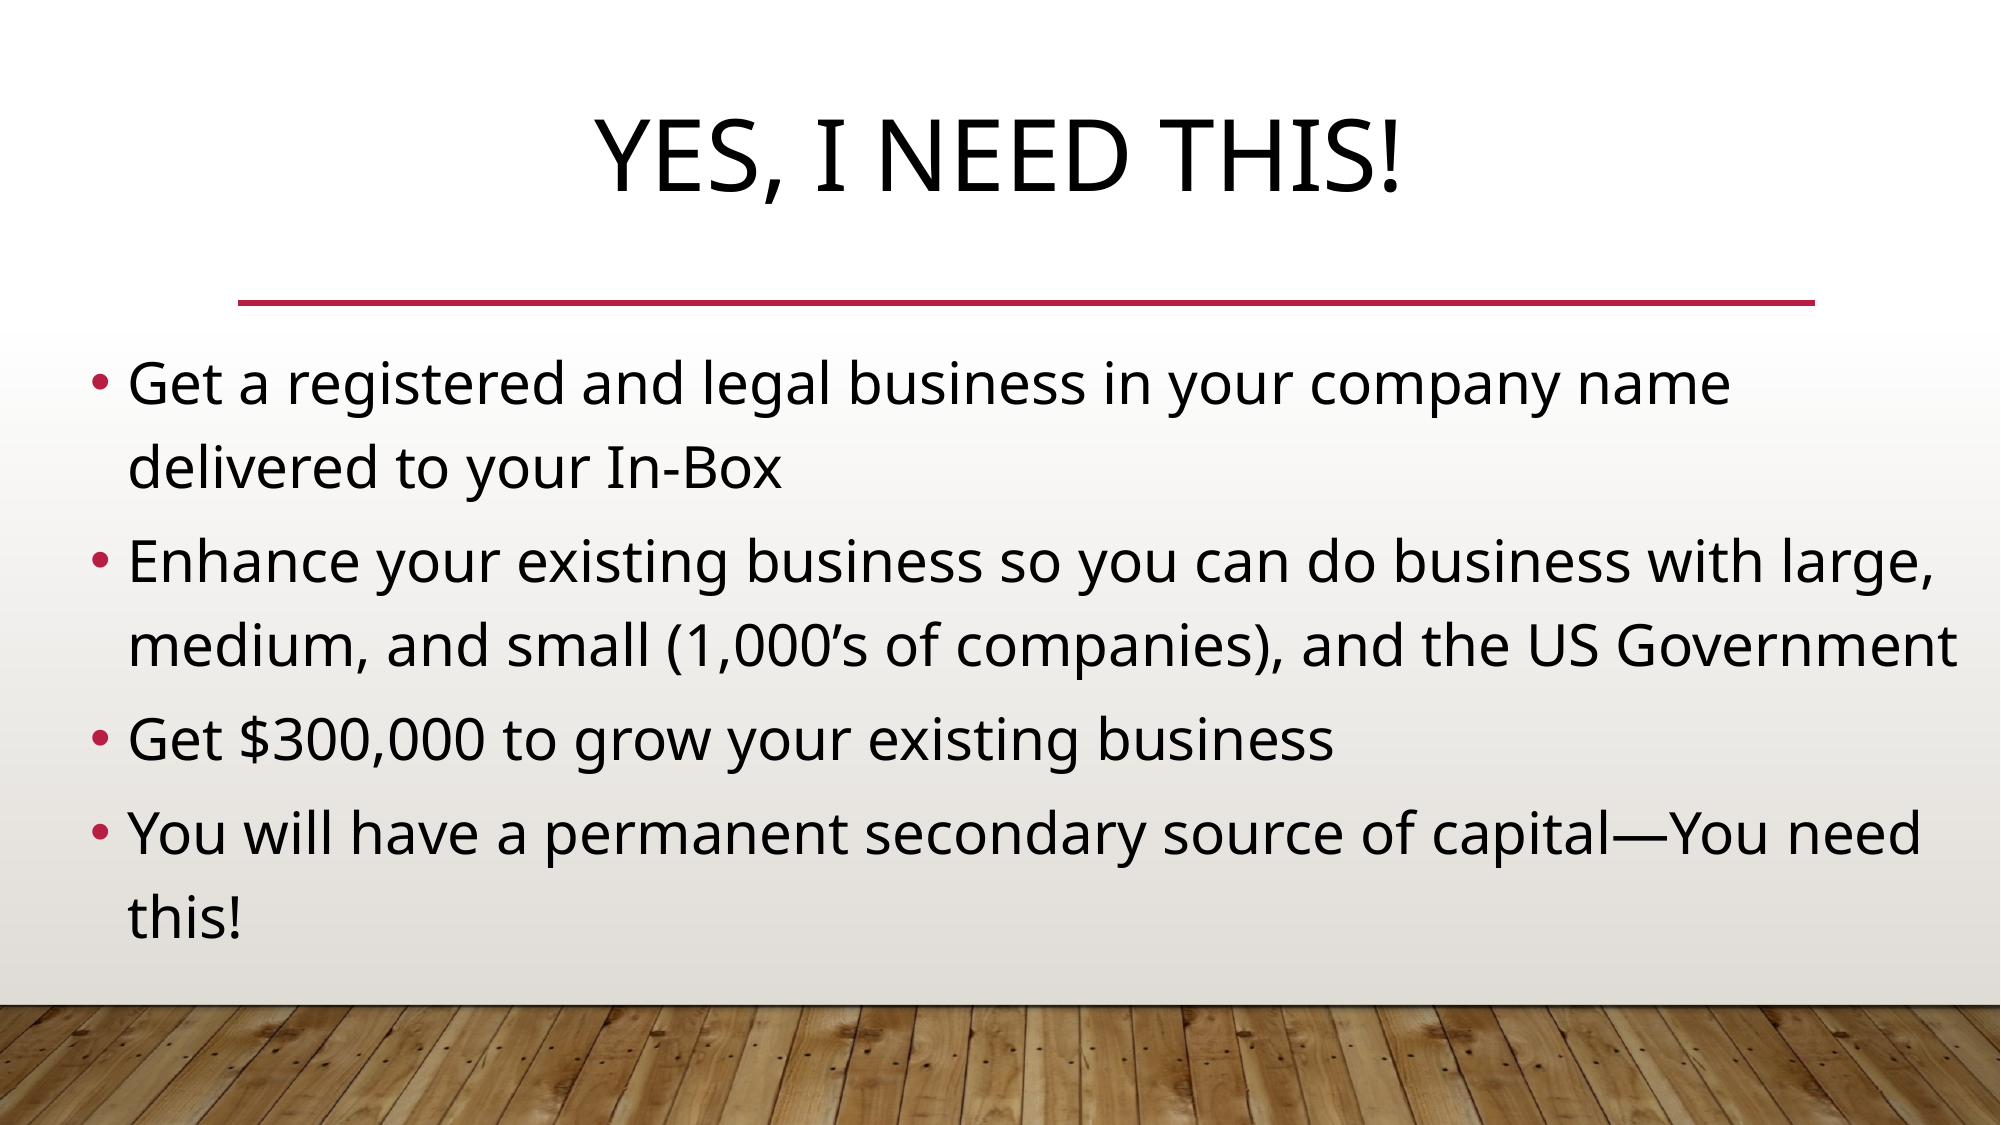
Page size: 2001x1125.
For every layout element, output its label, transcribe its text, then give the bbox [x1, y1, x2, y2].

list Get a registered and legal business in your company name delivered to your In-Box Enhance your existing business so you can do business with large, medium, and small (1,000’s of companies), and the US Government Get $300,000 to grow your existing business You will have a permanent secondary source of capital—You need this! [0, 324, 2000, 998]
picture [0, 1005, 2000, 1125]
title Yes, I need this! [17, 97, 1983, 280]
